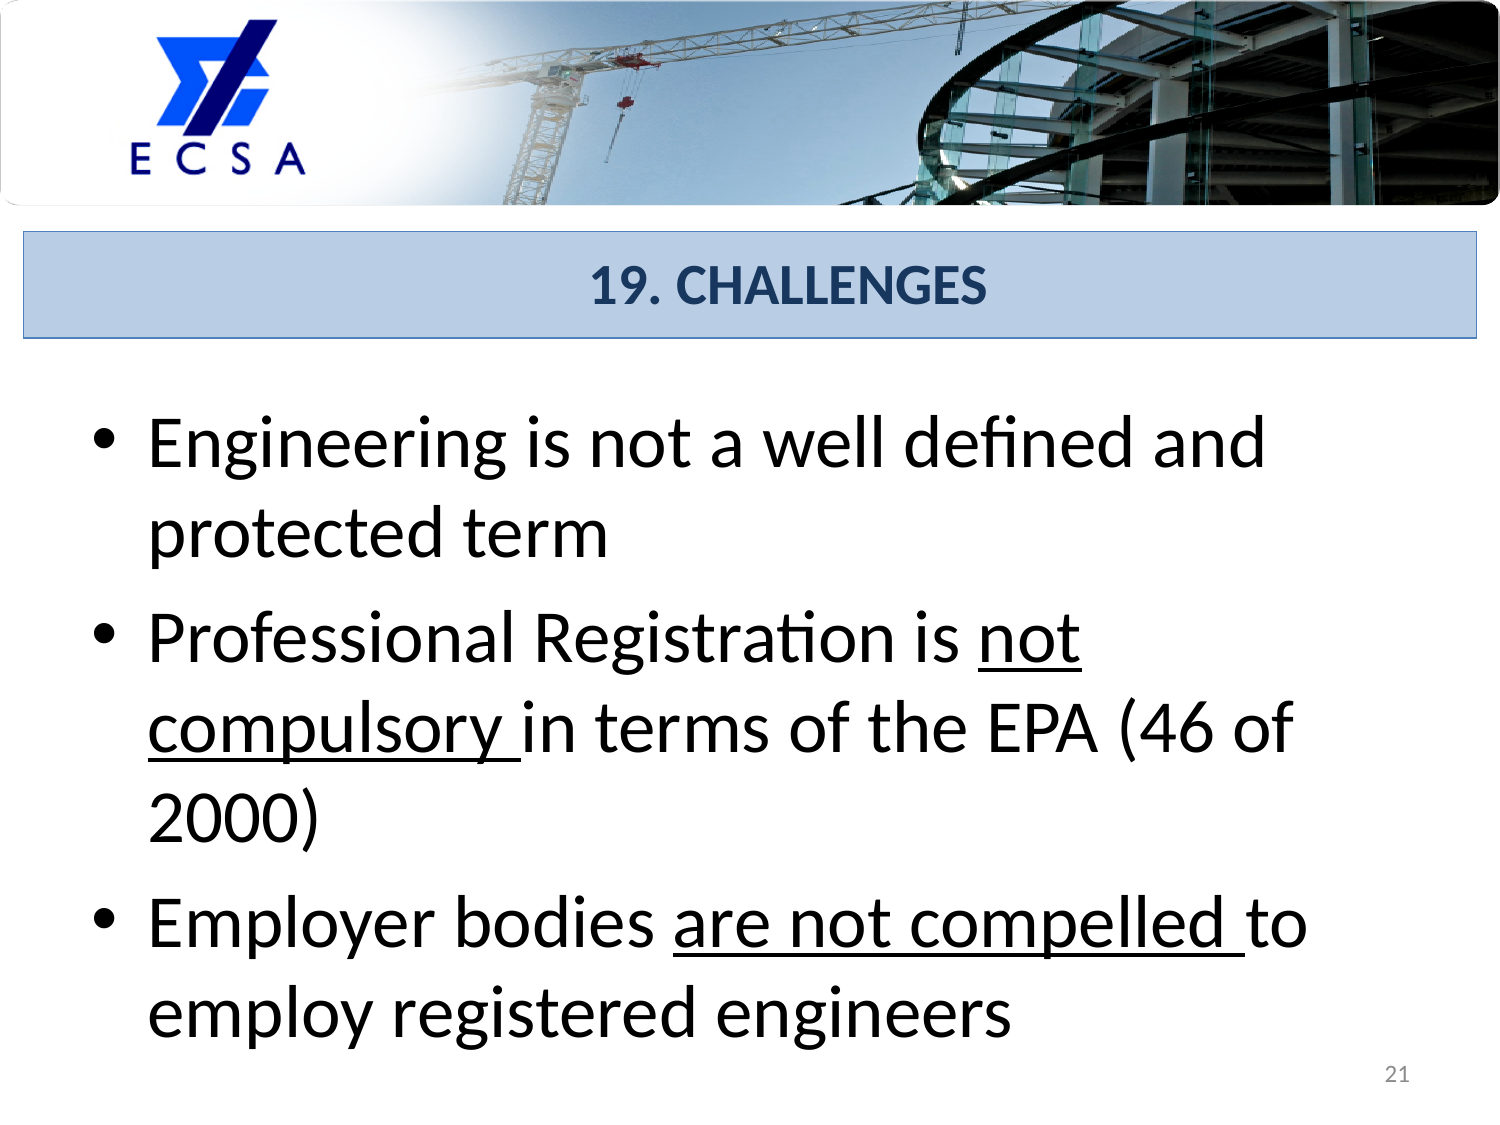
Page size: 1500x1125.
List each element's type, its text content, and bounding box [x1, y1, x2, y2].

list Engineering is not a well defined and protected term Professional Registration is not compulsory in terms of the EPA (46 of 2000) Employer bodies are not compelled to employ registered engineers [76, 385, 1427, 923]
slide_number 21 [1074, 1042, 1425, 1103]
text_box 19. CHALLENGES [23, 231, 1477, 338]
picture [0, 0, 1500, 206]
